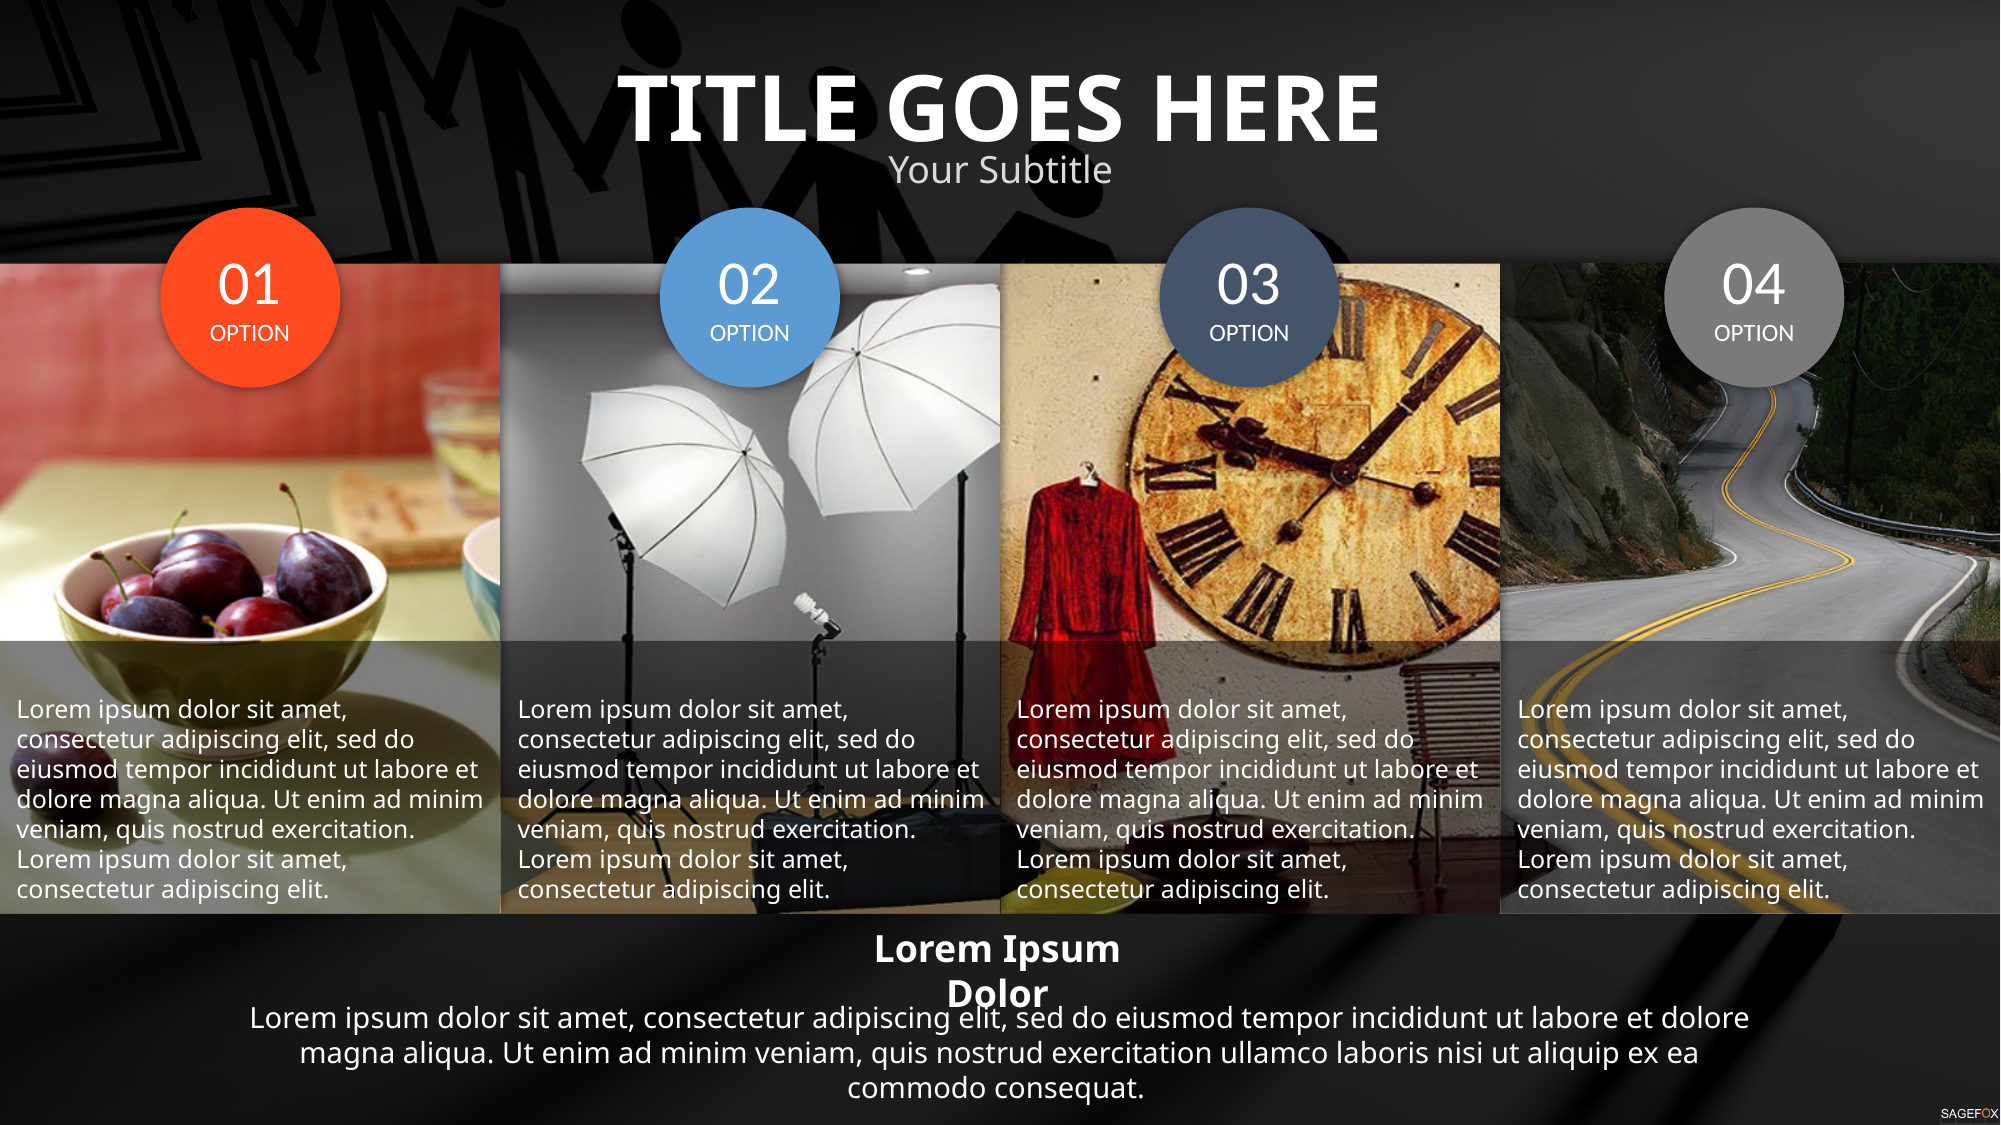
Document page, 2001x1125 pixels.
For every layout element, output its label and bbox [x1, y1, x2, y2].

text_box [1664, 207, 1845, 388]
text_box [0, 640, 500, 914]
text_box [1500, 640, 2000, 914]
text_box [548, 42, 1452, 199]
text_box [1510, 263, 2000, 640]
text_box [659, 207, 840, 388]
text_box [1011, 262, 1501, 640]
picture [0, 0, 2001, 1125]
text_box [1159, 207, 1340, 388]
text_box [500, 640, 999, 914]
text_box [511, 262, 1002, 640]
text_box [229, 939, 1771, 1078]
text_box [0, 262, 501, 640]
text_box [160, 207, 341, 388]
text_box [999, 640, 1500, 914]
